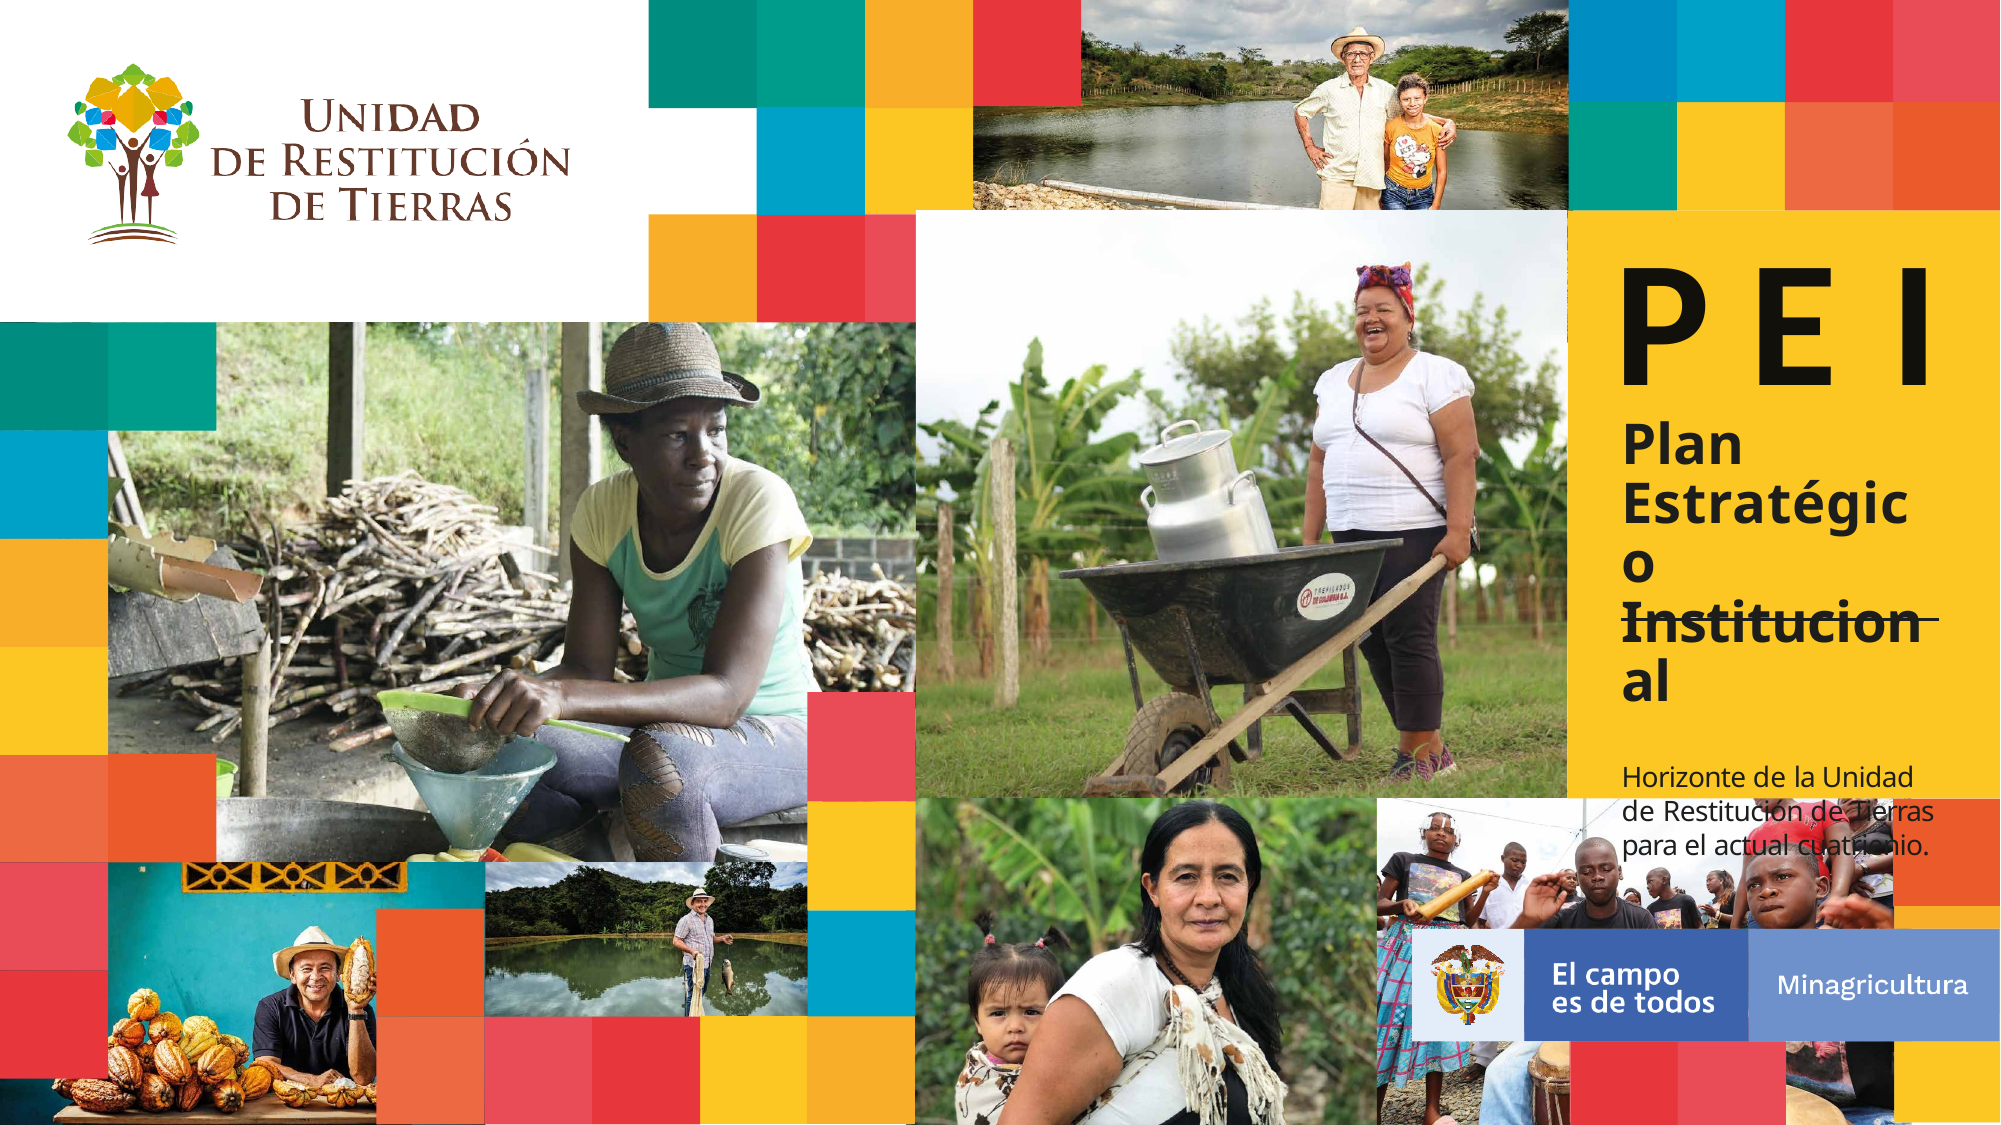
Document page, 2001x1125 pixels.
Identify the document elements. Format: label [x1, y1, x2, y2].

text_box [0, 0, 2000, 1125]
